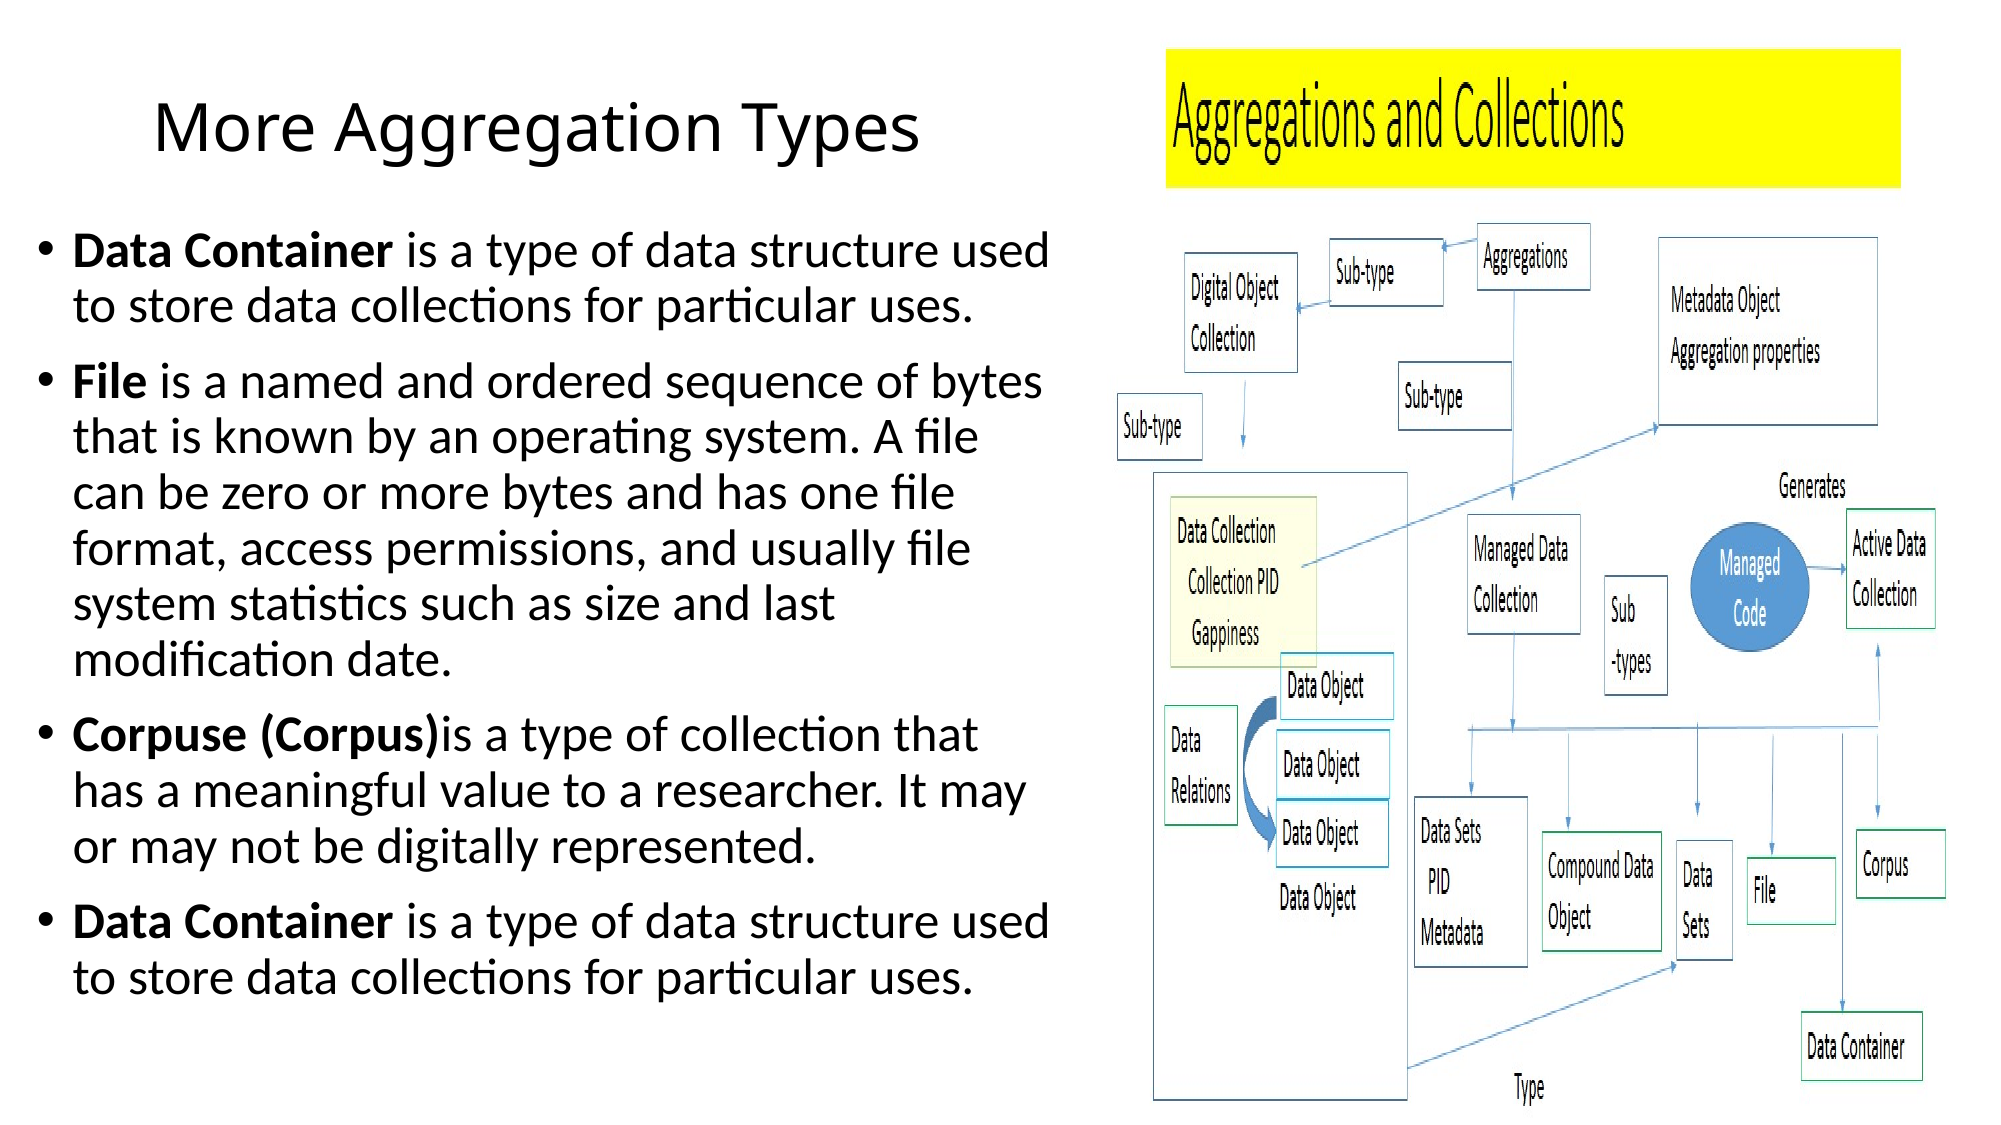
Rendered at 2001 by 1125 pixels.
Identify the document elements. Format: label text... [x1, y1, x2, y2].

picture [1103, 31, 1954, 1125]
title More Aggregation Types [137, 45, 1103, 216]
list Data Container is a type of data structure used to store data collections for particular uses. File is a named and ordered sequence of bytes that is known by an operating system. A file can be zero or more bytes and has one file format, access permissions, and usually file system statistics such as size and last modification date. Corpuse (Corpus)is a type of collection that has a meaningful value to a researcher. It may or may not be digitally represented. Data Container is a type of data structure used to store data collections for particular uses. [21, 215, 1075, 1087]
